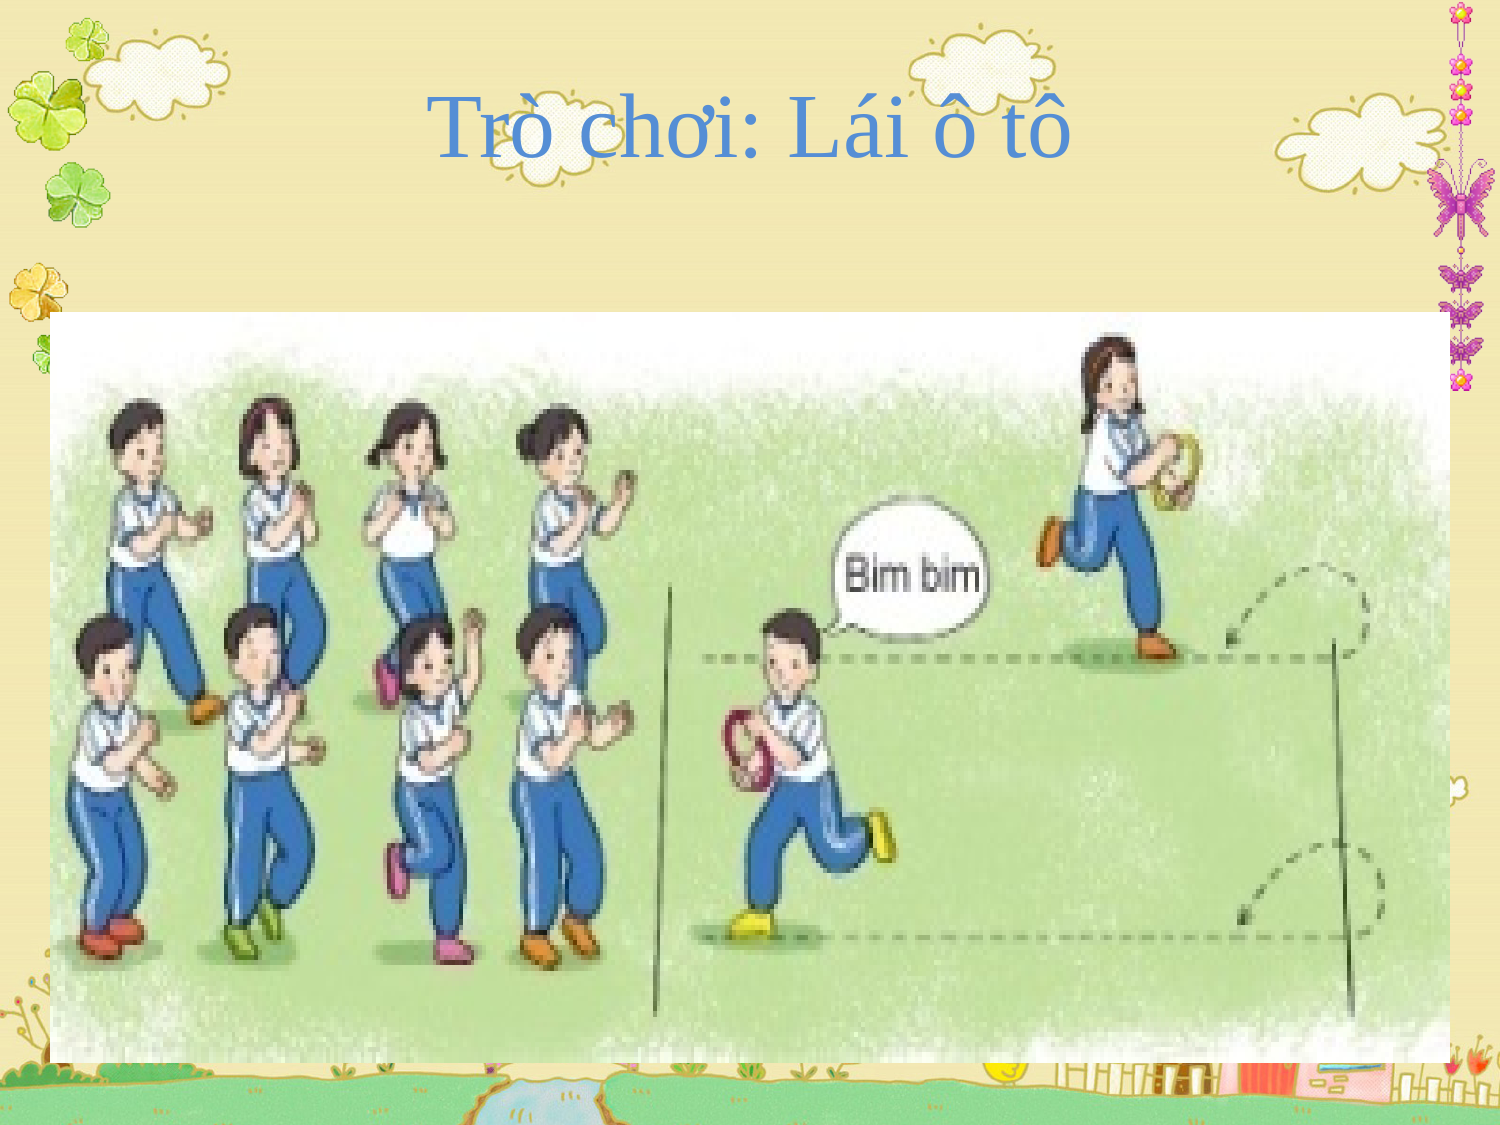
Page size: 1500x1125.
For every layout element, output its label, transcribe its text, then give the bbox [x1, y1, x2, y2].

picture [0, 0, 1500, 1125]
title Trò chơi: Lái ô tô [126, 0, 1388, 242]
